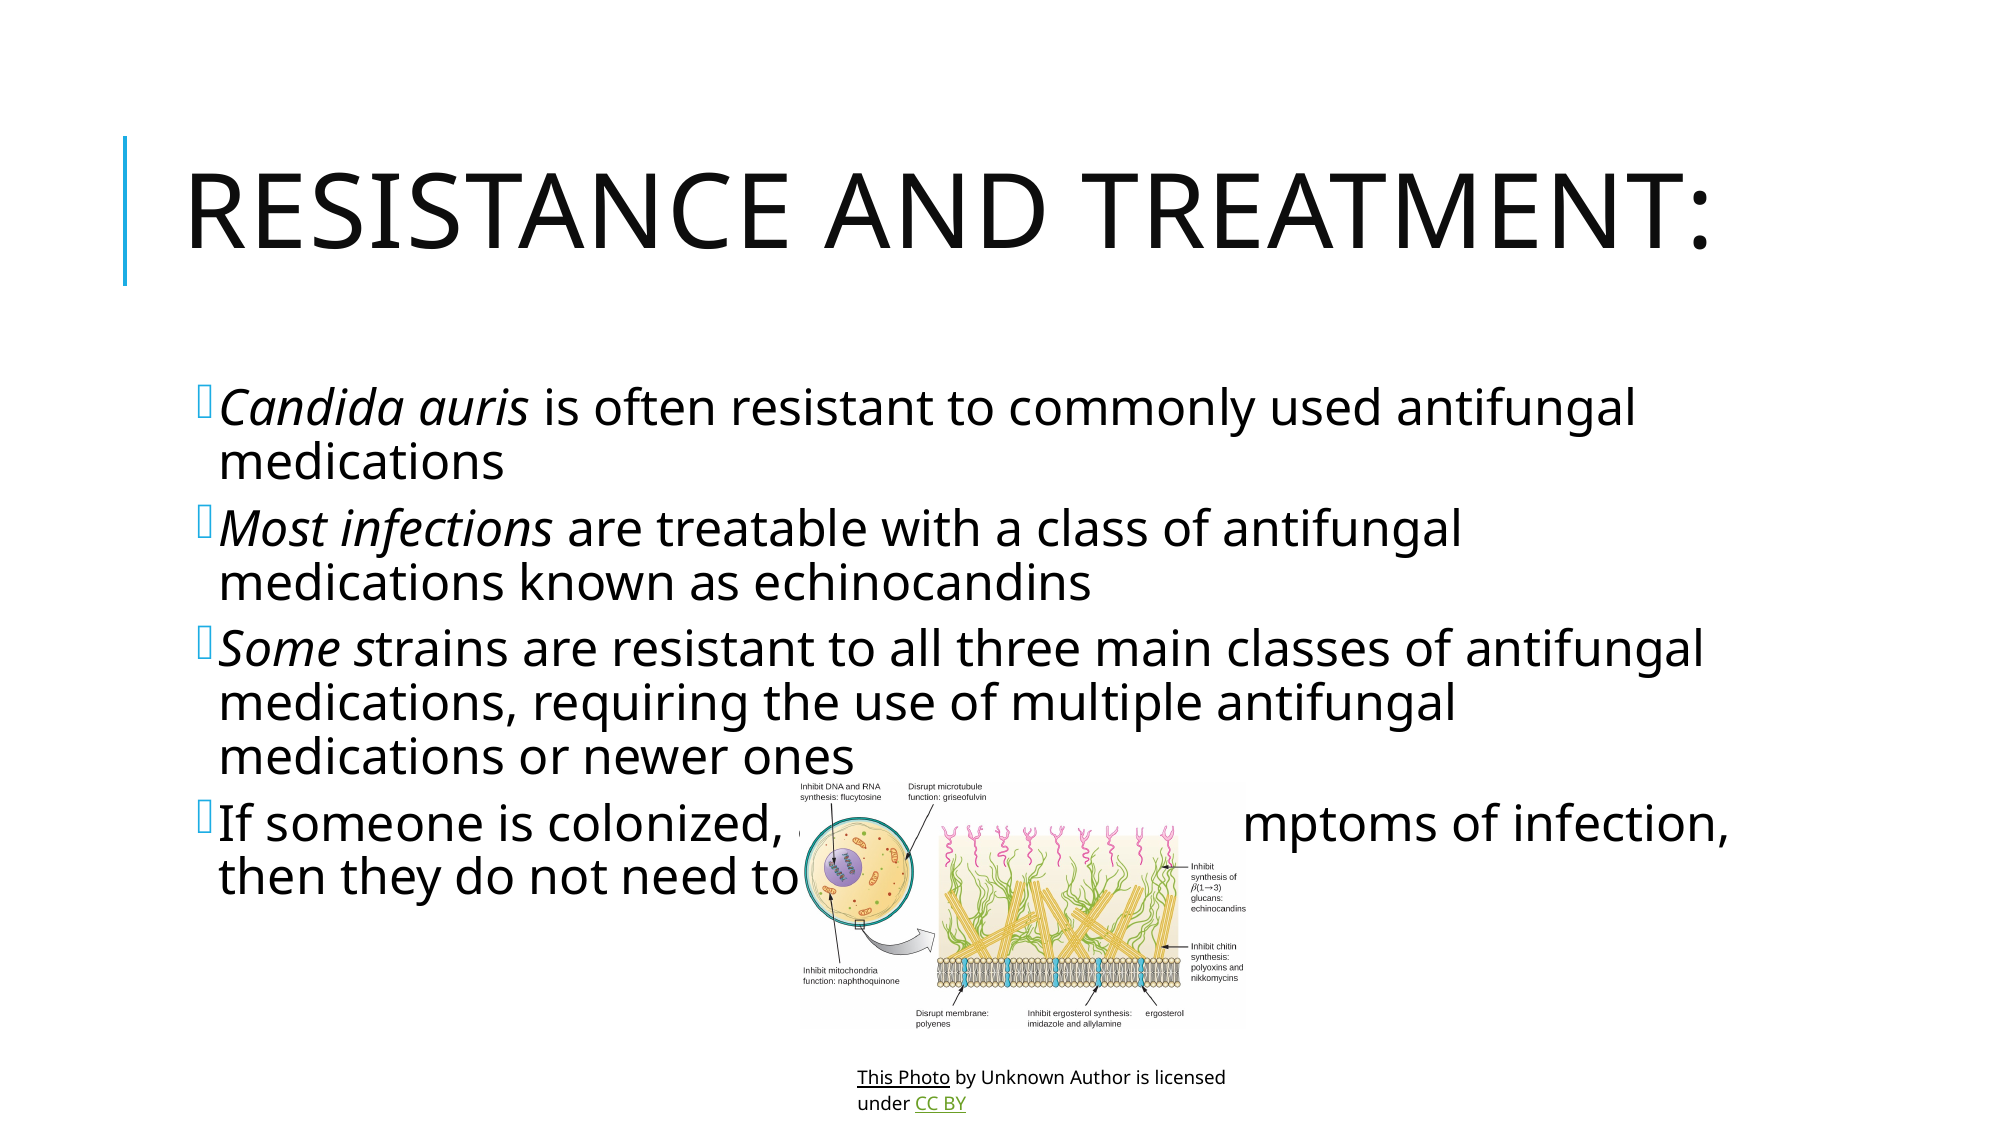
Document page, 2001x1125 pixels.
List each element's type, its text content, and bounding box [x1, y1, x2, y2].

text_box This Photo by Unknown Author is licensed under CC BY [842, 1058, 1246, 1125]
title Resistance and treatment: [168, 96, 1763, 342]
list Candida auris is often resistant to commonly used antifungal medications Most infections are treatable with a class of antifungal medications known as echinocandins Some strains are resistant to all three main classes of antifungal medications, requiring the use of multiple antifungal medications or newer ones If someone is colonized, and do not have symptoms of infection, then they do not need to be treated [168, 375, 1763, 1035]
picture [800, 782, 1246, 1030]
